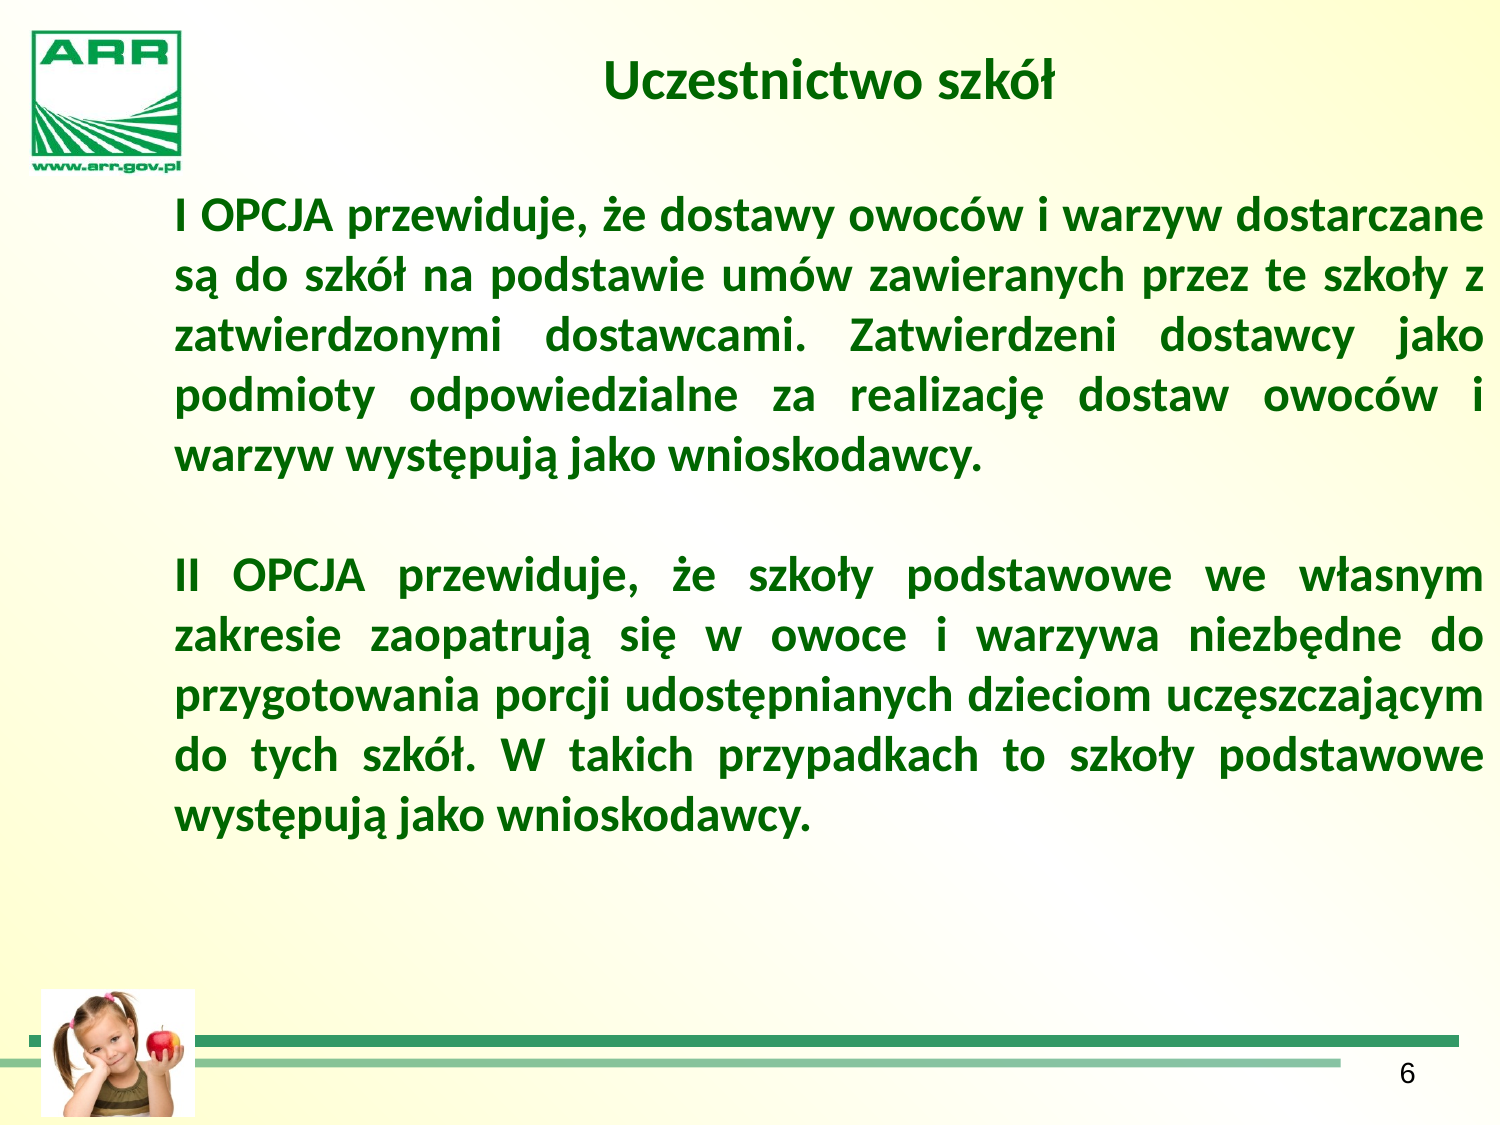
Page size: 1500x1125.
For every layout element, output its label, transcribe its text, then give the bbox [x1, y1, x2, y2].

picture [29, 30, 159, 176]
picture [41, 989, 195, 1117]
text_box Uczestnictwo szkół I OPCJA przewiduje, że dostawy owoców i warzyw dostarczane są do szkół na podstawie umów zawieranych przez te szkoły z zatwierdzonymi dostawcami. Zatwierdzeni dostawcy jako podmioty odpowiedzialne za realizację dostaw owoców i warzyw występują jako wnioskodawcy. II OPCJA przewiduje, że szkoły podstawowe we własnym zakresie zaopatrują się w owoce i warzywa niezbędne do przygotowania porcji udostępnianych dzieciom uczęszczającym do tych szkół. W takich przypadkach to szkoły podstawowe występują jako wnioskodawcy. [159, 0, 1500, 953]
slide_number 6 [1080, 1046, 1431, 1125]
